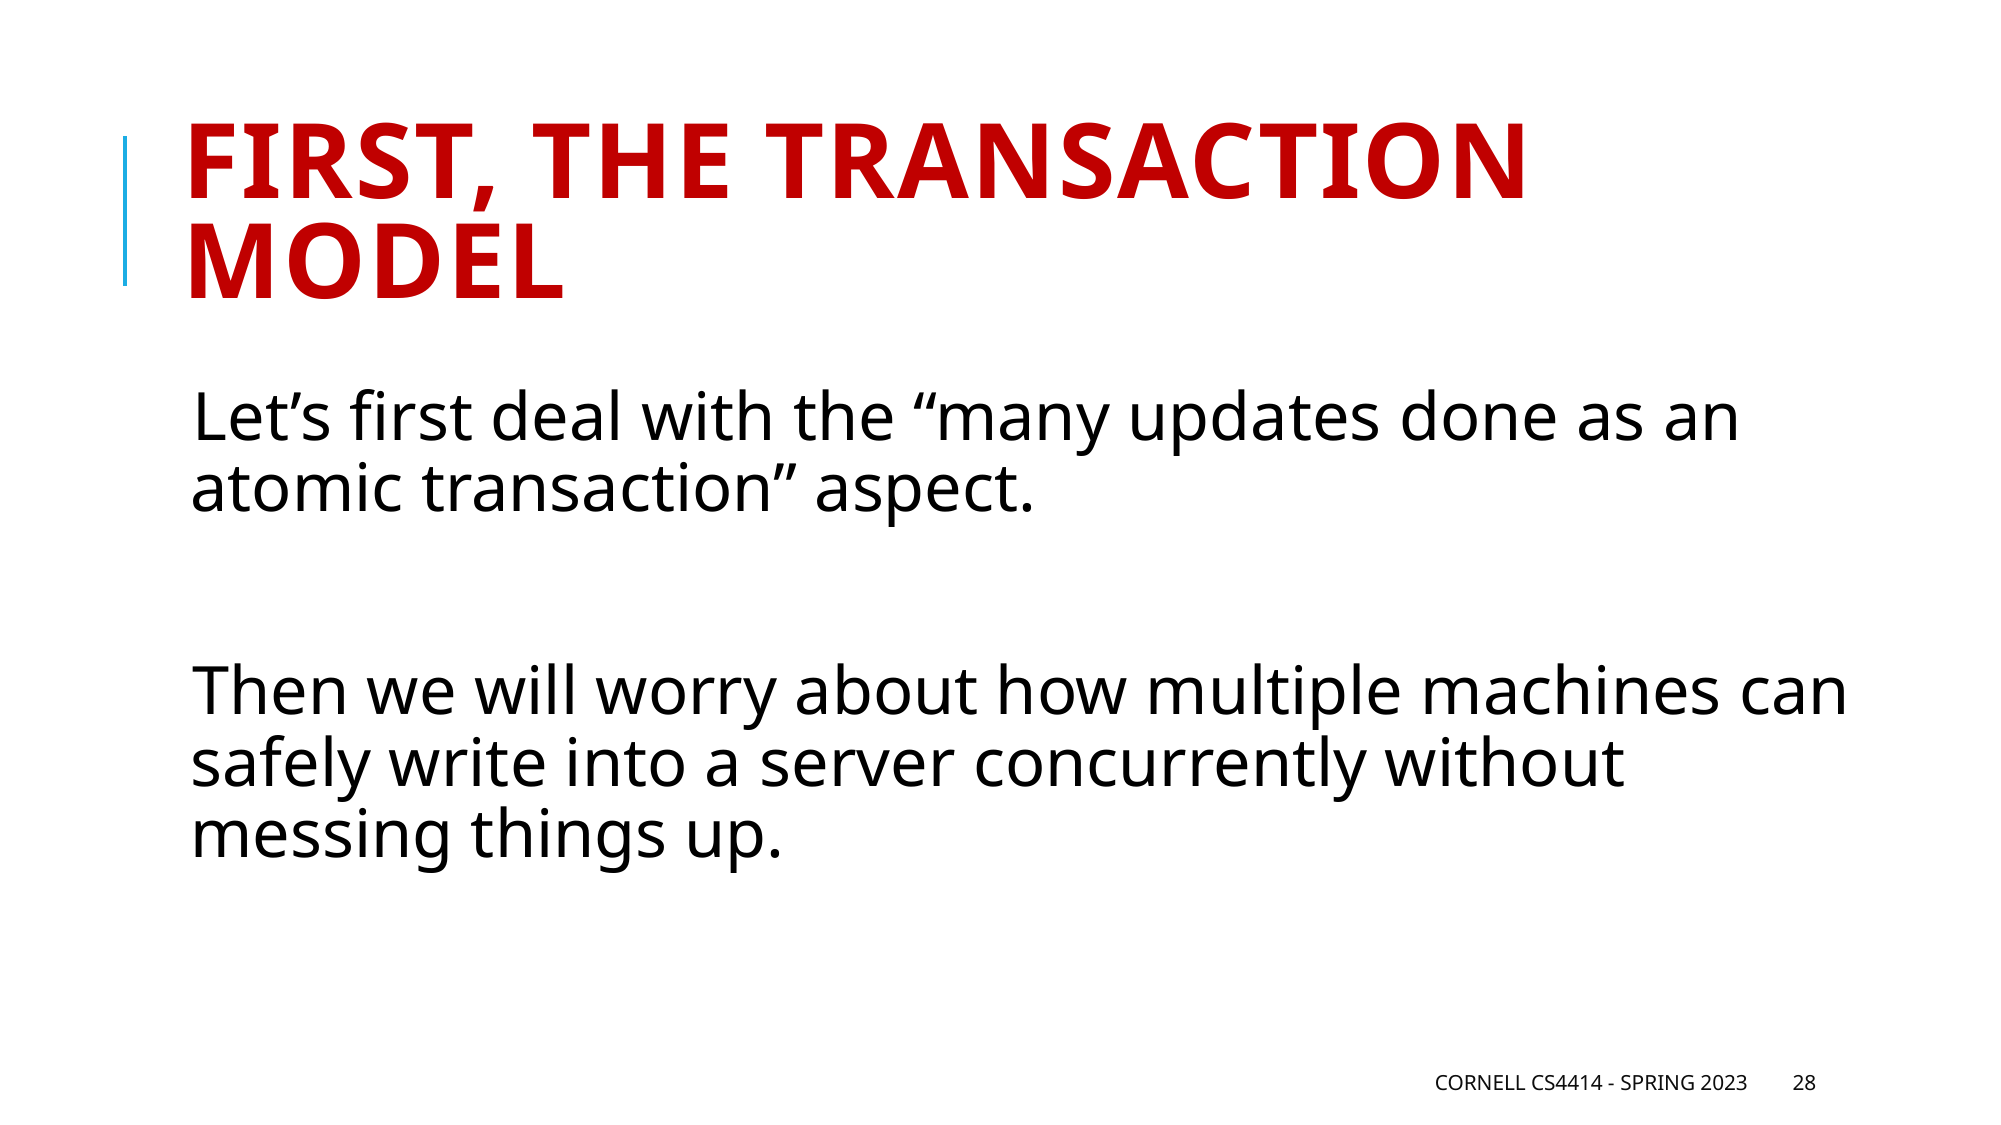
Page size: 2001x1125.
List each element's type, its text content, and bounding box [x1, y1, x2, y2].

footer Cornell CS4414 - Spring 2023 [794, 1061, 1763, 1107]
slide_number 28 [1777, 1061, 1938, 1107]
title First, the transaction model [168, 96, 1914, 342]
list Let’s first deal with the “many updates done as an atomic transaction” aspect. Then we will worry about how multiple machines can safely write into a server concurrently without messing things up. [168, 375, 1914, 1035]
